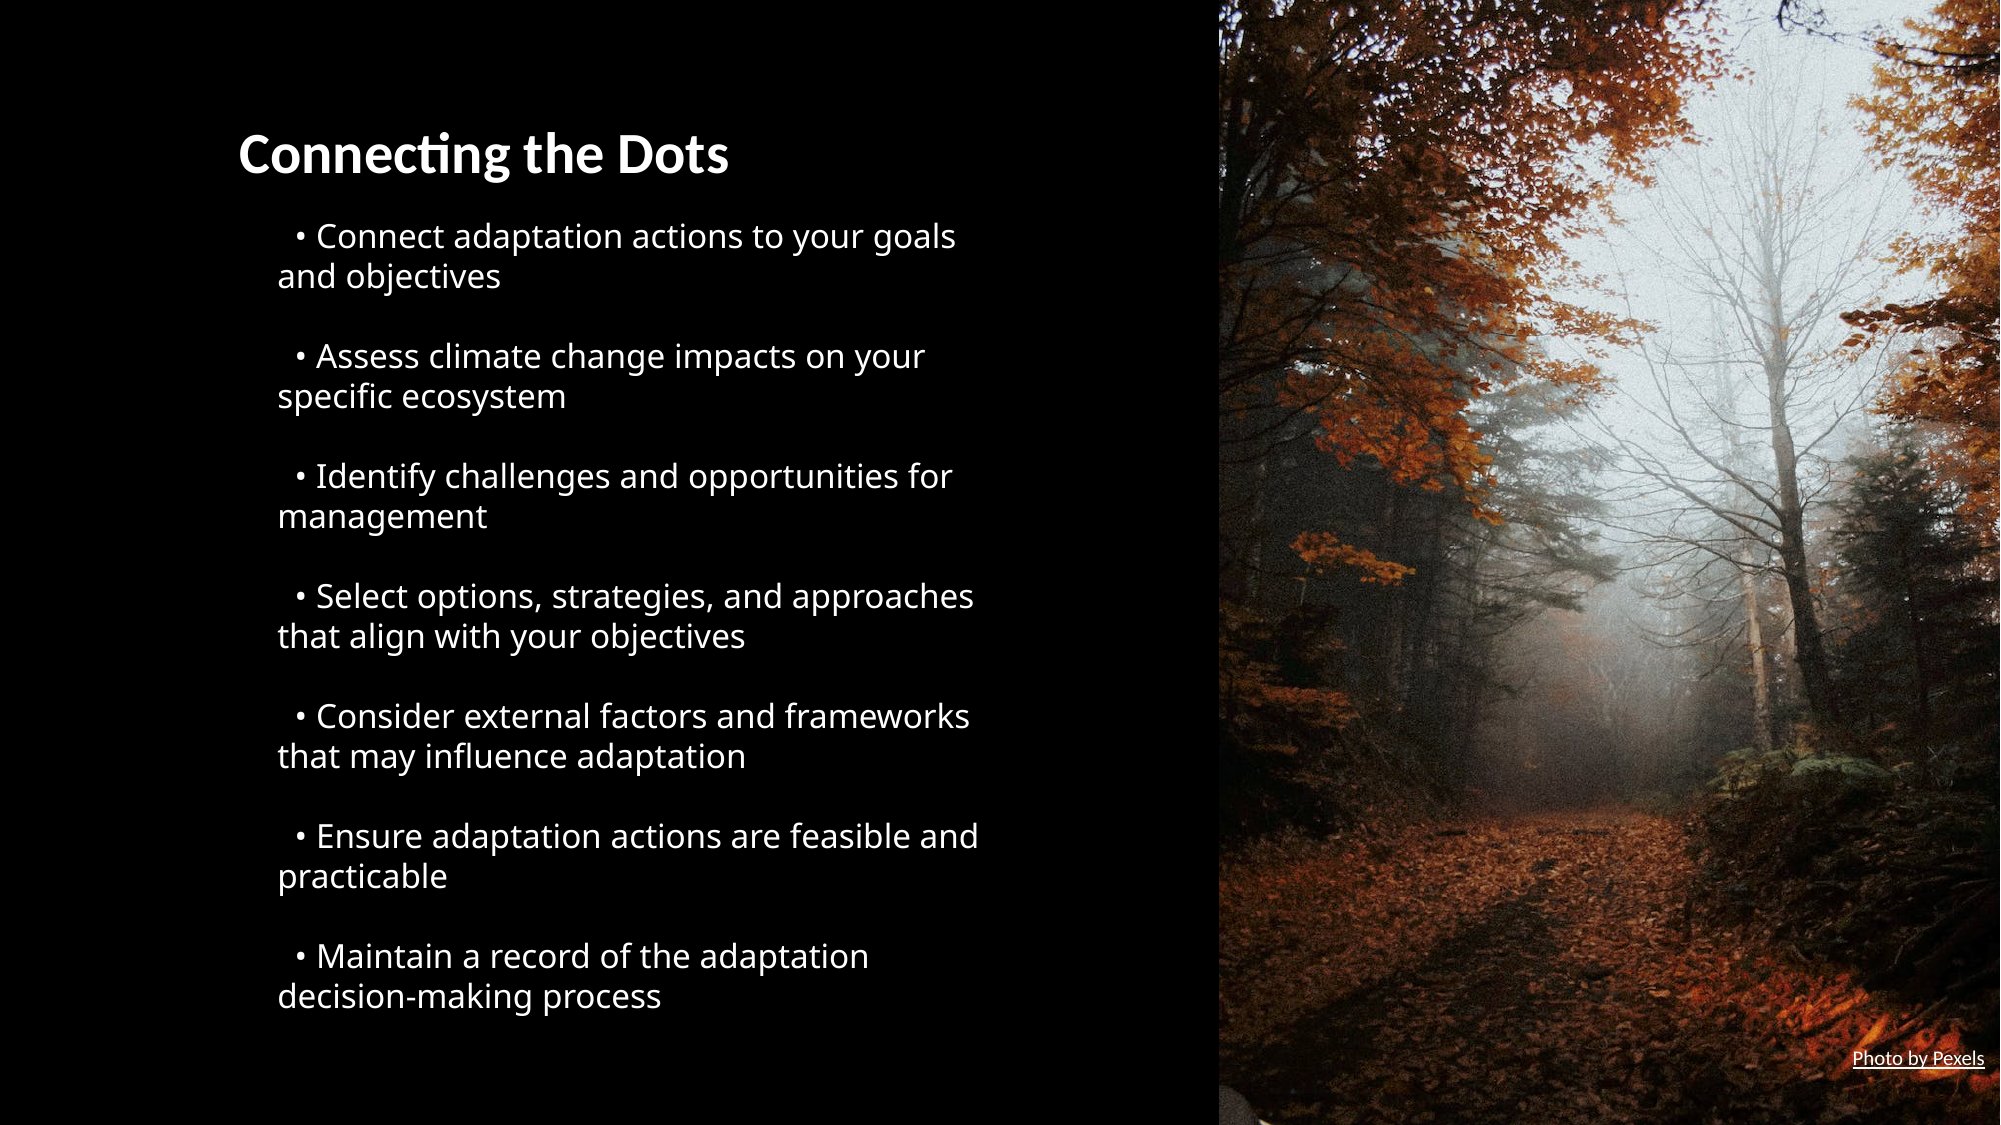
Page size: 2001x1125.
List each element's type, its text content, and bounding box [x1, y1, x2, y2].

text_box • Connect adaptation actions to your goals and objectives [262, 217, 1013, 293]
text_box • Identify challenges and opportunities for management [262, 457, 1013, 533]
picture [1219, 0, 2000, 1125]
text_box • Assess climate change impacts on your specific ecosystem [262, 337, 1013, 413]
text_box • Ensure adaptation actions are feasible and practicable [262, 817, 1013, 893]
text_box • Maintain a record of the adaptation decision-making process [262, 937, 1013, 1013]
text_box • Consider external factors and frameworks that may influence adaptation [262, 697, 1013, 773]
text_box Connecting the Dots [225, 112, 1219, 188]
text_box • Select options, strategies, and approaches that align with your objectives [262, 577, 1013, 653]
